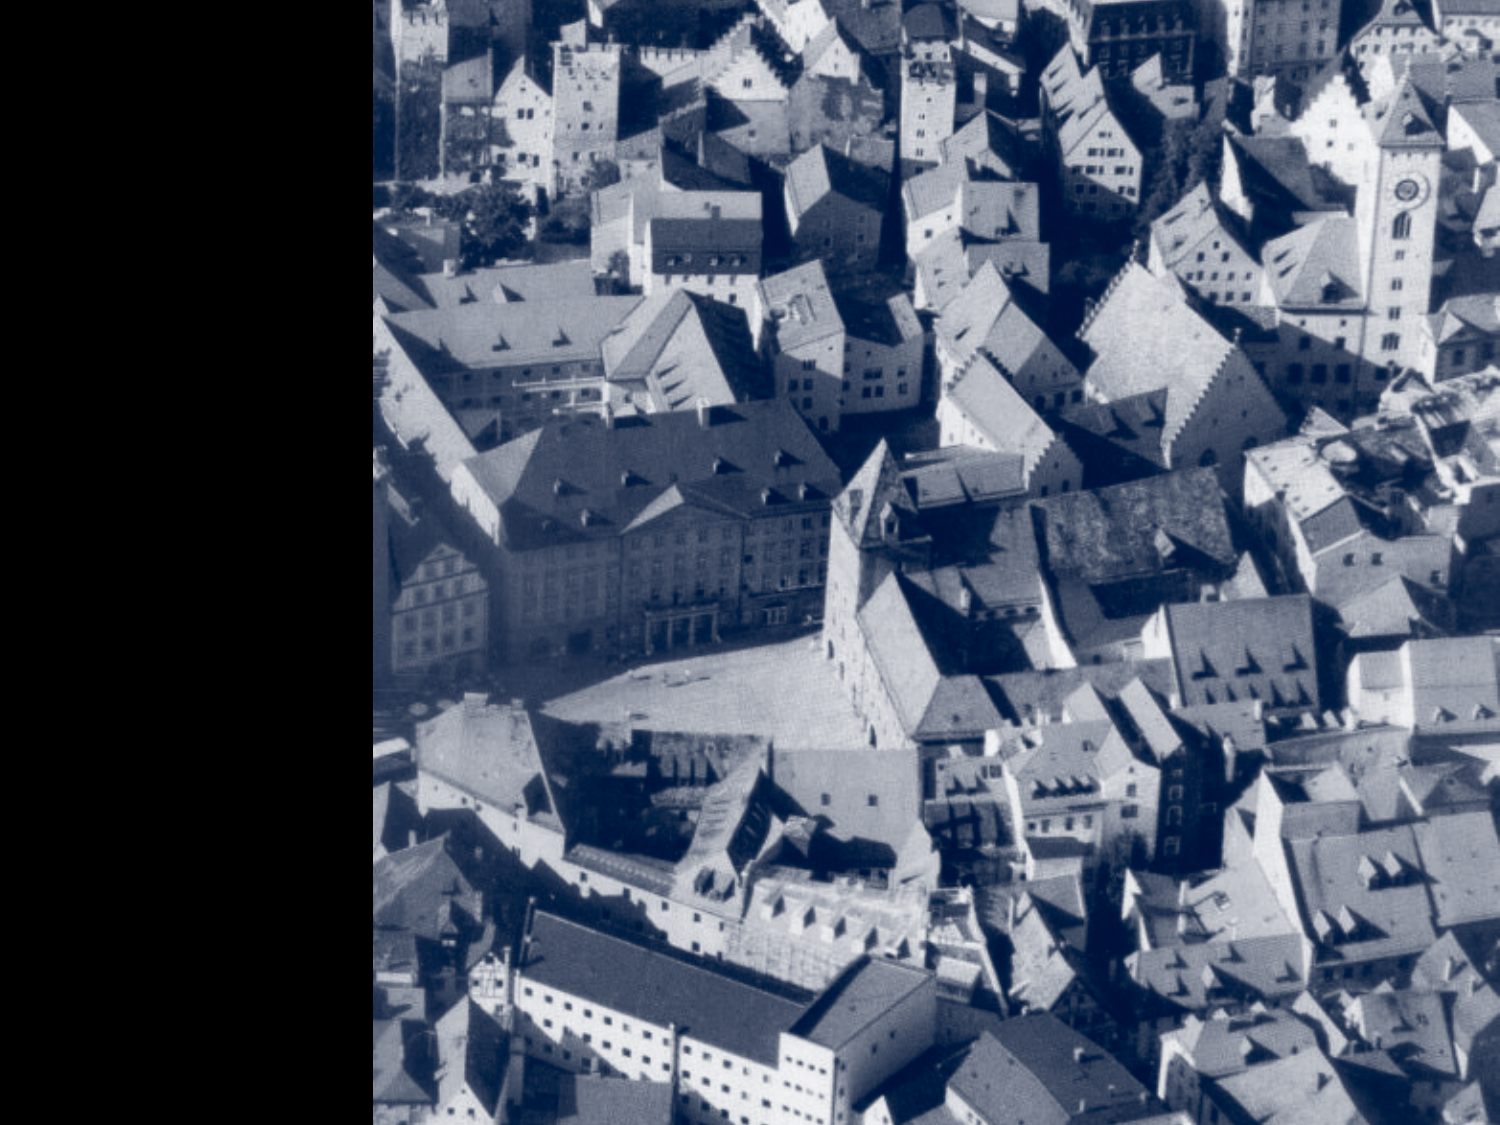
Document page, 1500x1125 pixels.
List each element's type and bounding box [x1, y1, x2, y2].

picture [373, 0, 1500, 1125]
